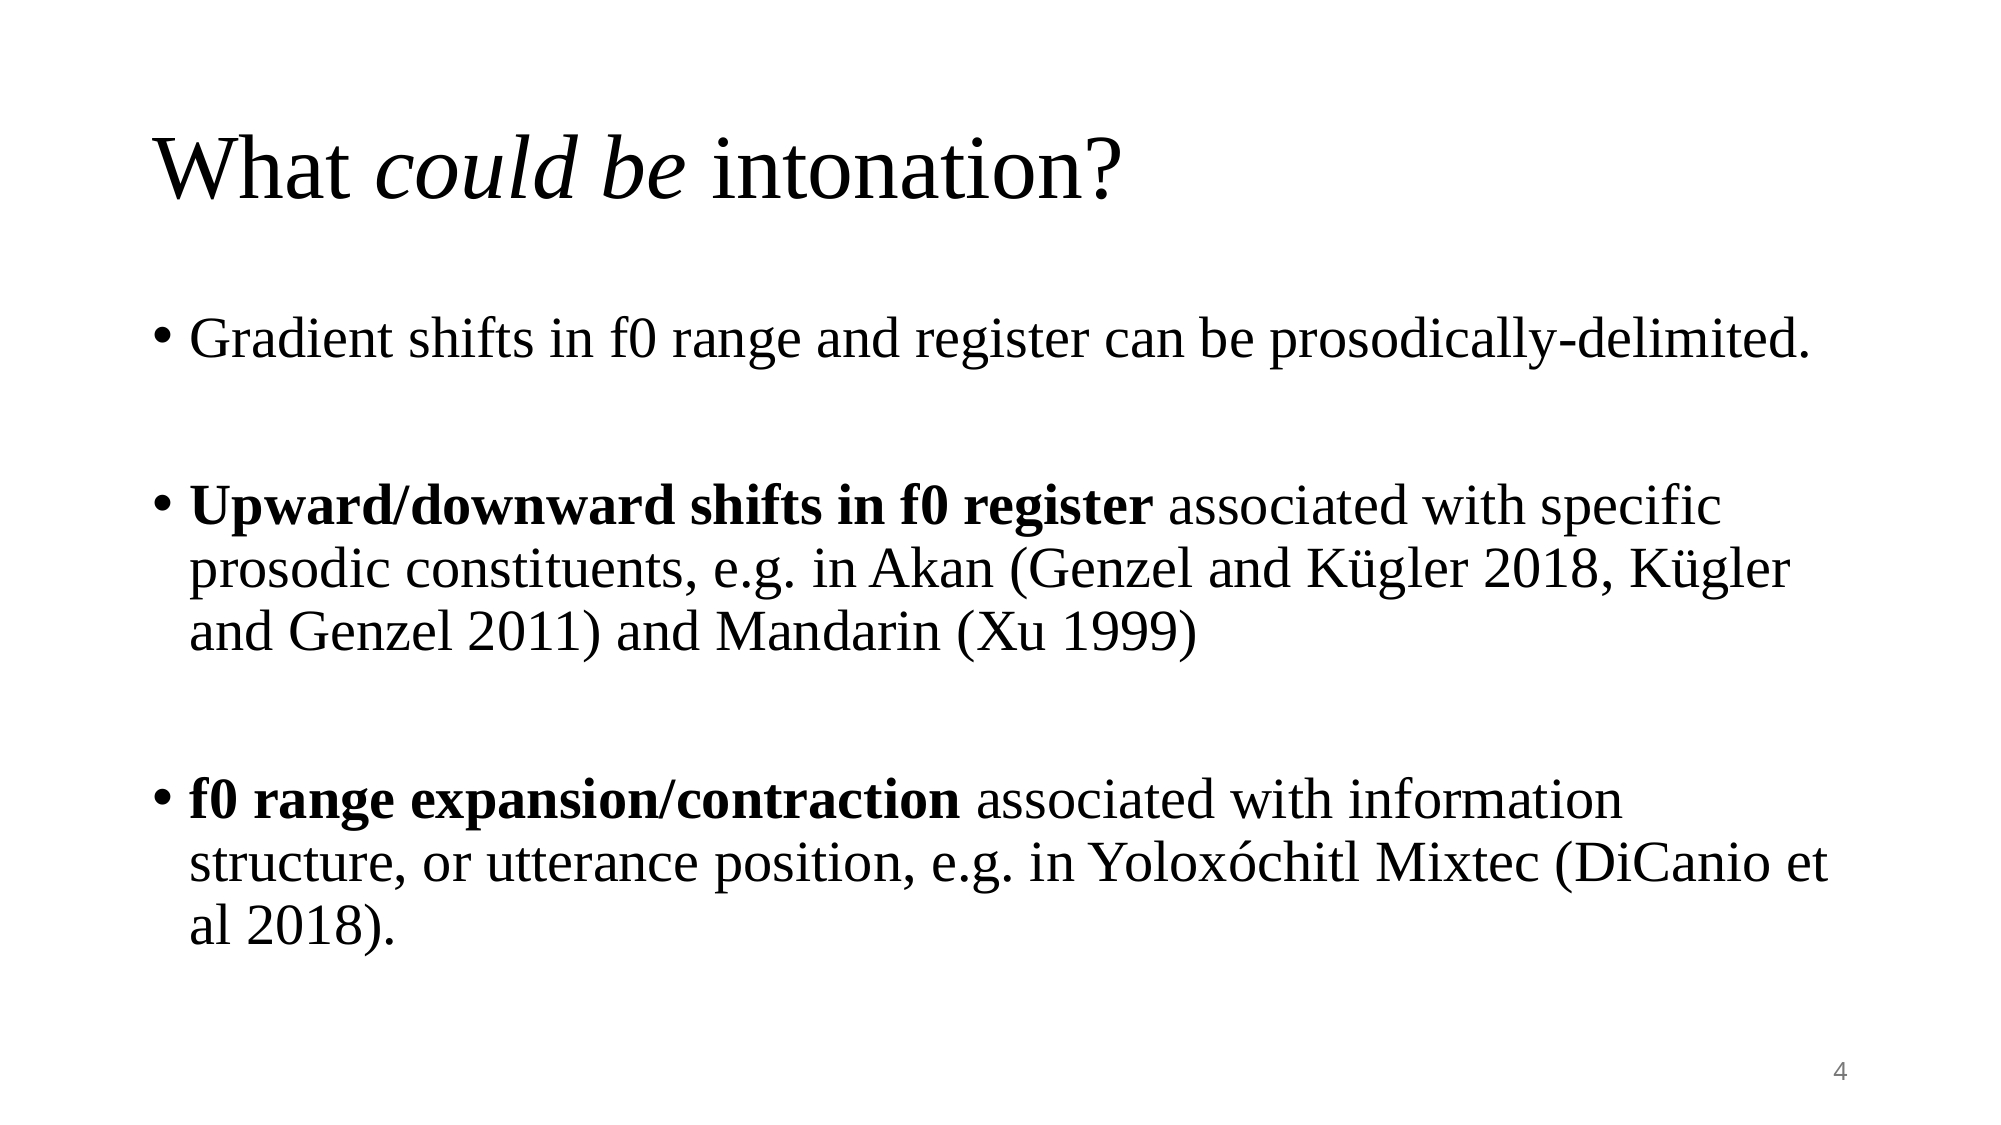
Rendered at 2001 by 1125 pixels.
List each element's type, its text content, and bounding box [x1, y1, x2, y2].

slide_number 4 [1412, 1042, 1863, 1103]
title What could be intonation? [137, 59, 1863, 278]
list Gradient shifts in f0 range and register can be prosodically-delimited. Upward/downward shifts in f0 register associated with specific prosodic constituents, e.g. in Akan (Genzel and Kügler 2018, Kügler and Genzel 2011) and Mandarin (Xu 1999) f0 range expansion/contraction associated with information structure, or utterance position, e.g. in Yoloxóchitl Mixtec (DiCanio et al 2018). [137, 299, 1863, 1014]
